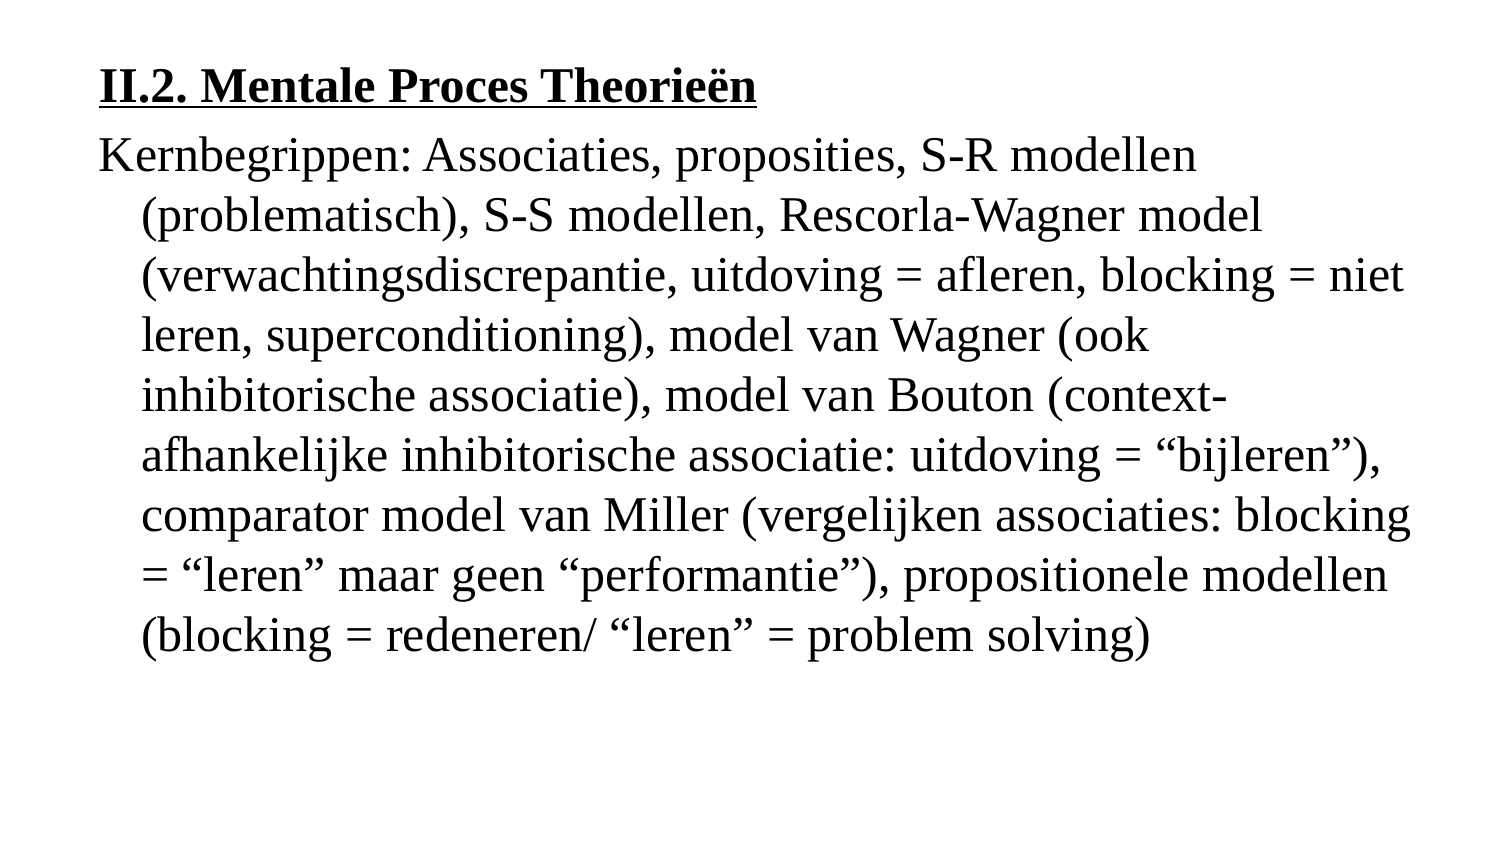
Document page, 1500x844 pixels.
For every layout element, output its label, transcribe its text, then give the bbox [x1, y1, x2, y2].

list II.2. Mentale Proces Theorieën Kernbegrippen: Associaties, proposities, S-R modellen (problematisch), S-S modellen, Rescorla-Wagner model (verwachtingsdiscrepantie, uitdoving = afleren, blocking = niet leren, superconditioning), model van Wagner (ook inhibitorische associatie), model van Bouton (context-afhankelijke inhibitorische associatie: uitdoving = “bijleren”), comparator model van Miller (vergelijken associaties: blocking = “leren” maar geen “performantie”), propositionele modellen (blocking = redeneren/ “leren” = problem solving) [87, 46, 1428, 750]
